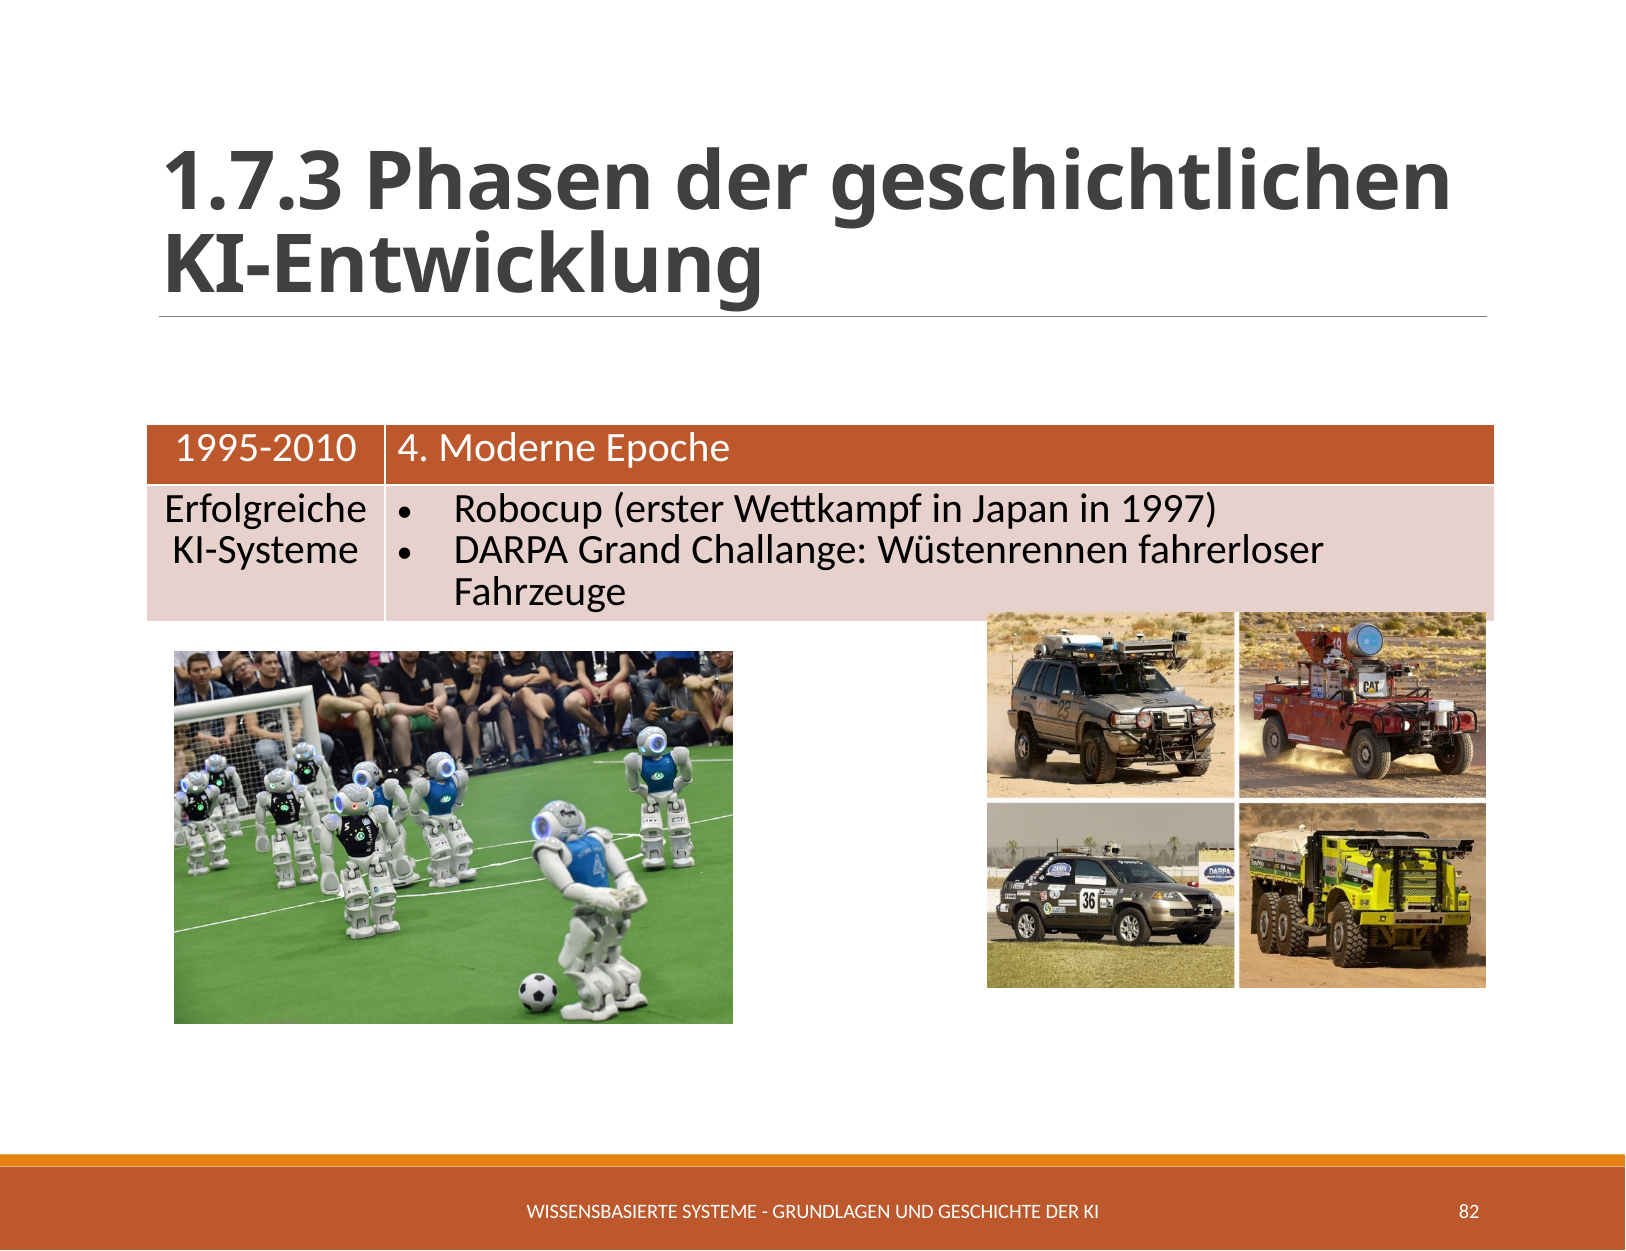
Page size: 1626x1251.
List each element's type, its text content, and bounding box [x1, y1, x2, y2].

table_header 4. Moderne Epoche [386, 425, 1494, 484]
table_cell Erfolgreiche KI-Systeme [147, 486, 384, 621]
picture [987, 612, 1487, 989]
footer Wissensbasierte Systeme - Grundlagen und Geschichte der KI [491, 1177, 1135, 1244]
picture [174, 651, 733, 1025]
slide_number 82 [1319, 1177, 1495, 1244]
table_header 1995-2010 [147, 425, 384, 484]
table_cell Robocup (erster Wettkampf in Japan in 1997) DARPA Grand Challange: Wüstenrennen fahrerloser Fahrzeuge [386, 486, 1494, 621]
title 1.7.3 Phasen der geschichtlichen KI-Entwicklung [146, 52, 1487, 317]
